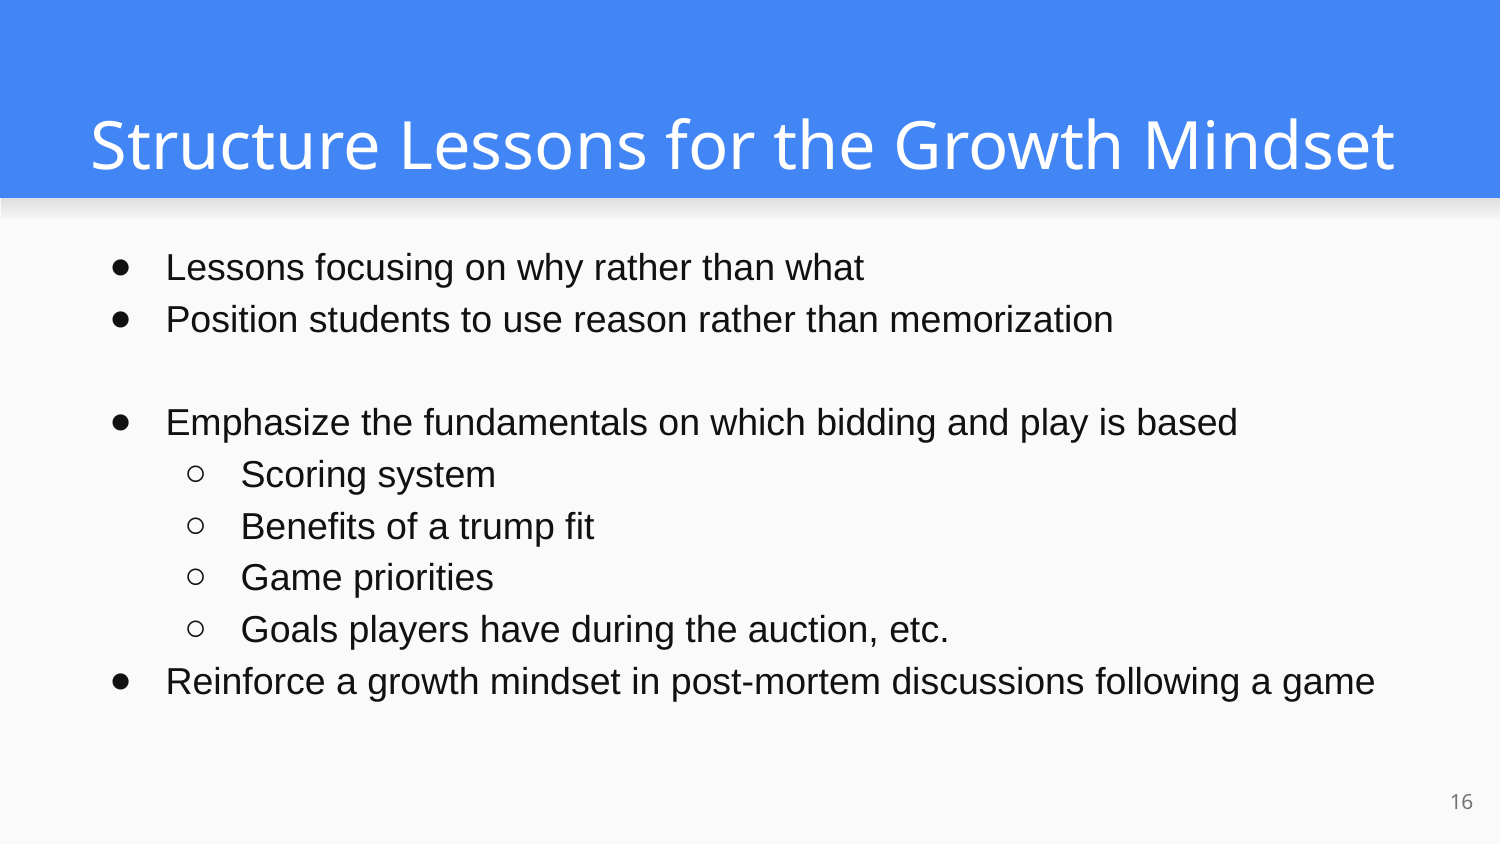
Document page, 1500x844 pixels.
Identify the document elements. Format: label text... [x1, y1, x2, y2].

slide_number ‹#› [1398, 770, 1489, 835]
list Lessons focusing on why rather than what Position students to use reason rather than memorization Emphasize the fundamentals on which bidding and play is based Scoring system Benefits of a trump fit Game priorities Goals players have during the auction, etc. Reinforce a growth mindset in post-mortem discussions following a game [75, 221, 1425, 666]
title Structure Lessons for the Growth Mindset [75, 72, 1425, 199]
